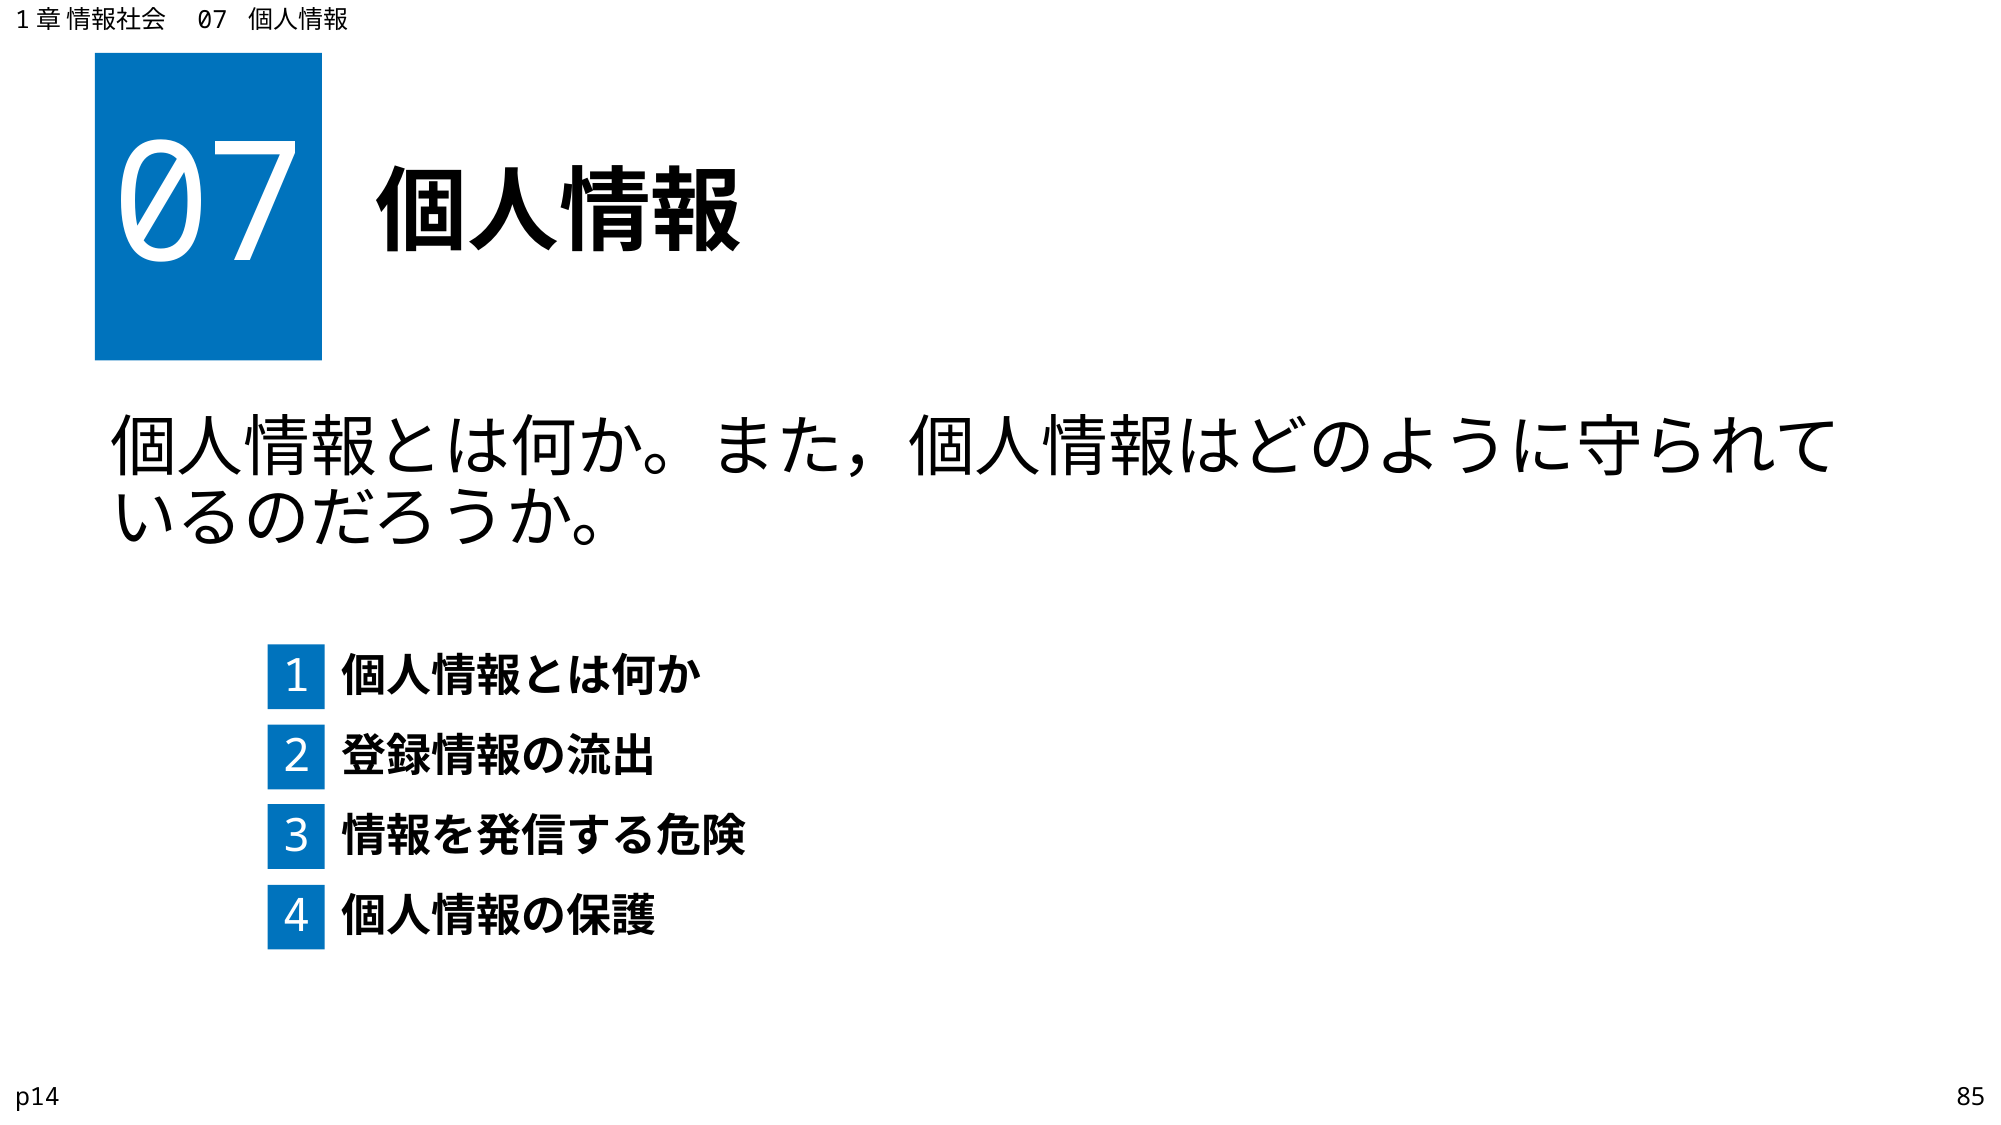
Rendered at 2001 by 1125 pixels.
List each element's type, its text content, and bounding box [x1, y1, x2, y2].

list 登録情報の流出 [326, 725, 1629, 789]
list 07 [94, 52, 322, 361]
list 2 [267, 724, 325, 790]
list 個人情報とは何か。また，個人情報はどのように守られているのだろうか。 [94, 404, 1906, 592]
list p14 [0, 1072, 661, 1123]
list 1 [267, 644, 325, 710]
slide_number 85 [1550, 1072, 2000, 1123]
list 4 [267, 884, 325, 950]
list 3 [267, 804, 325, 869]
list 1章 情報社会 07 個人情報 [0, 0, 1438, 42]
list 個人情報とは何か [326, 645, 1629, 710]
list 個人情報の保護 [326, 885, 1629, 949]
list 情報を発信する危険 [326, 805, 1629, 869]
title 個人情報 [360, 84, 1921, 344]
